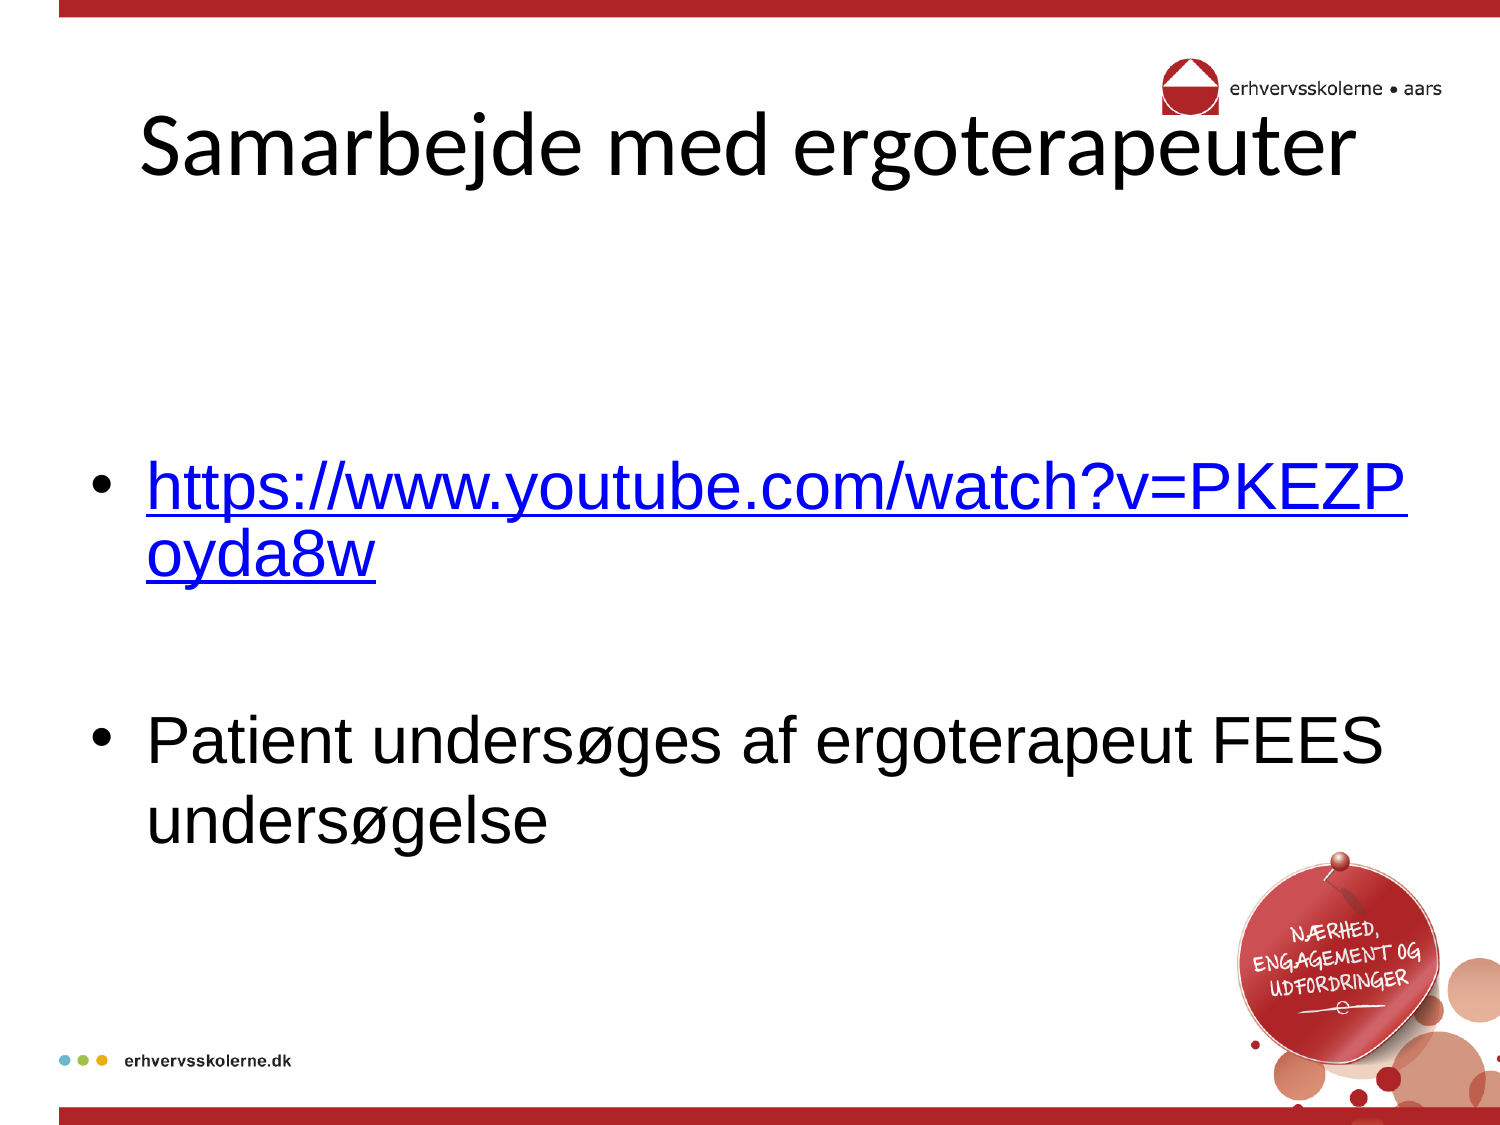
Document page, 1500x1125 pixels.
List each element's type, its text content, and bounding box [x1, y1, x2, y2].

list https://www.youtube.com/watch?v=PKEZPoyda8w Patient undersøges af ergoterapeut FEES undersøgelse [75, 249, 1425, 1005]
picture [59, 0, 1500, 1125]
title Samarbejde med ergoterapeuter [75, 45, 1425, 233]
